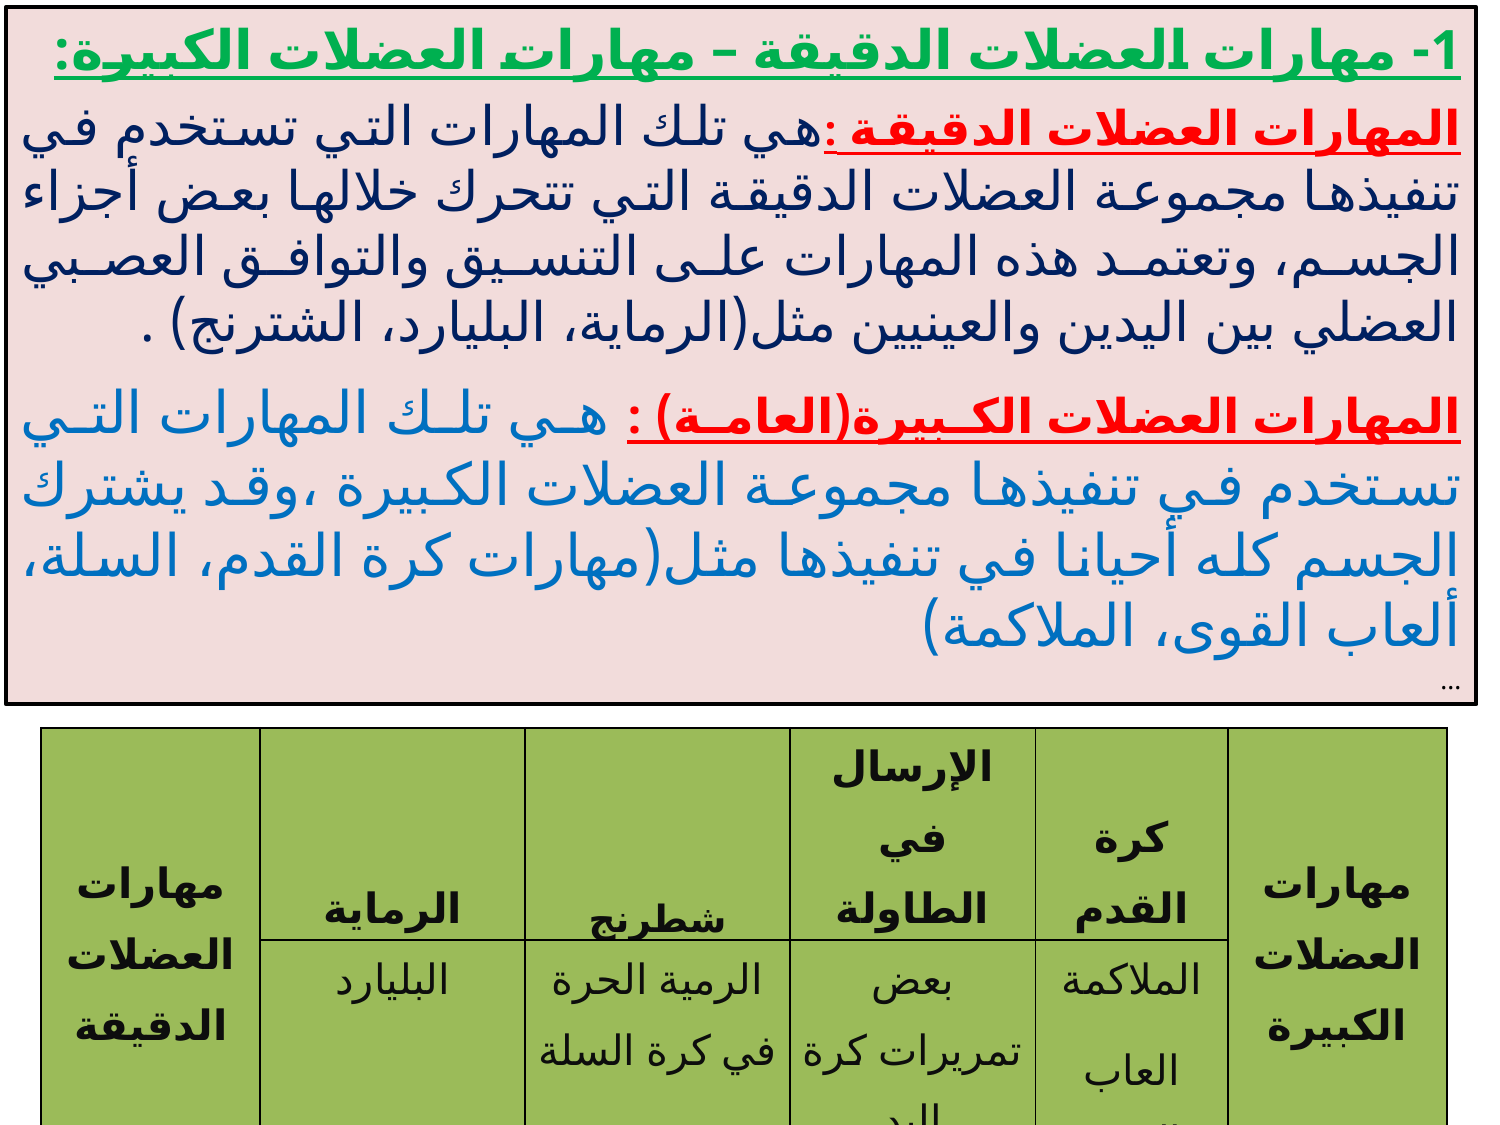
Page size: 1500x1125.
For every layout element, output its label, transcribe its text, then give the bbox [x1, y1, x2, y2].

table_cell البليارد [261, 941, 524, 1125]
table_header الإرسال في الطاولة [791, 729, 1035, 939]
table_cell الملاكمة العاب القوى [1036, 941, 1227, 1125]
table_cell الرمية الحرة في كرة السلة [526, 941, 789, 1125]
list 1- مهارات العضلات الدقيقة – مهارات العضلات الكبيرة: المهارات العضلات الدقيقة :هي تلك المهارات التي تستخدم في تنفيذها مجموعة العضلات الدقيقة التي تتحرك خلالها بعض أجزاء الجسم، وتعتمد هذه المهارات على التنسيق والتوافق العصبي العضلي بين اليدين والعينيين مثل(الرماية، البليارد، الشترنج) . المهارات العضلات الكبيرة(العامة) : هي تلك المهارات التي تستخدم في تنفيذها مجموعة العضلات الكبيرة ،وقد يشترك الجسم كله أحيانا في تنفيذها مثل(مهارات كرة القدم، السلة، ألعاب القوى، الملاكمة) ... [4, 5, 1478, 706]
table_header مهارات العضلات الكبيرة [1229, 729, 1446, 1125]
table_header مهارات العضلات الدقيقة [42, 729, 259, 1125]
table_header الرماية [261, 729, 524, 939]
table_cell بعض تمريرات كرة اليد [791, 941, 1035, 1125]
table_header كرة القدم [1036, 729, 1227, 939]
table_header شطرنج [526, 729, 789, 939]
